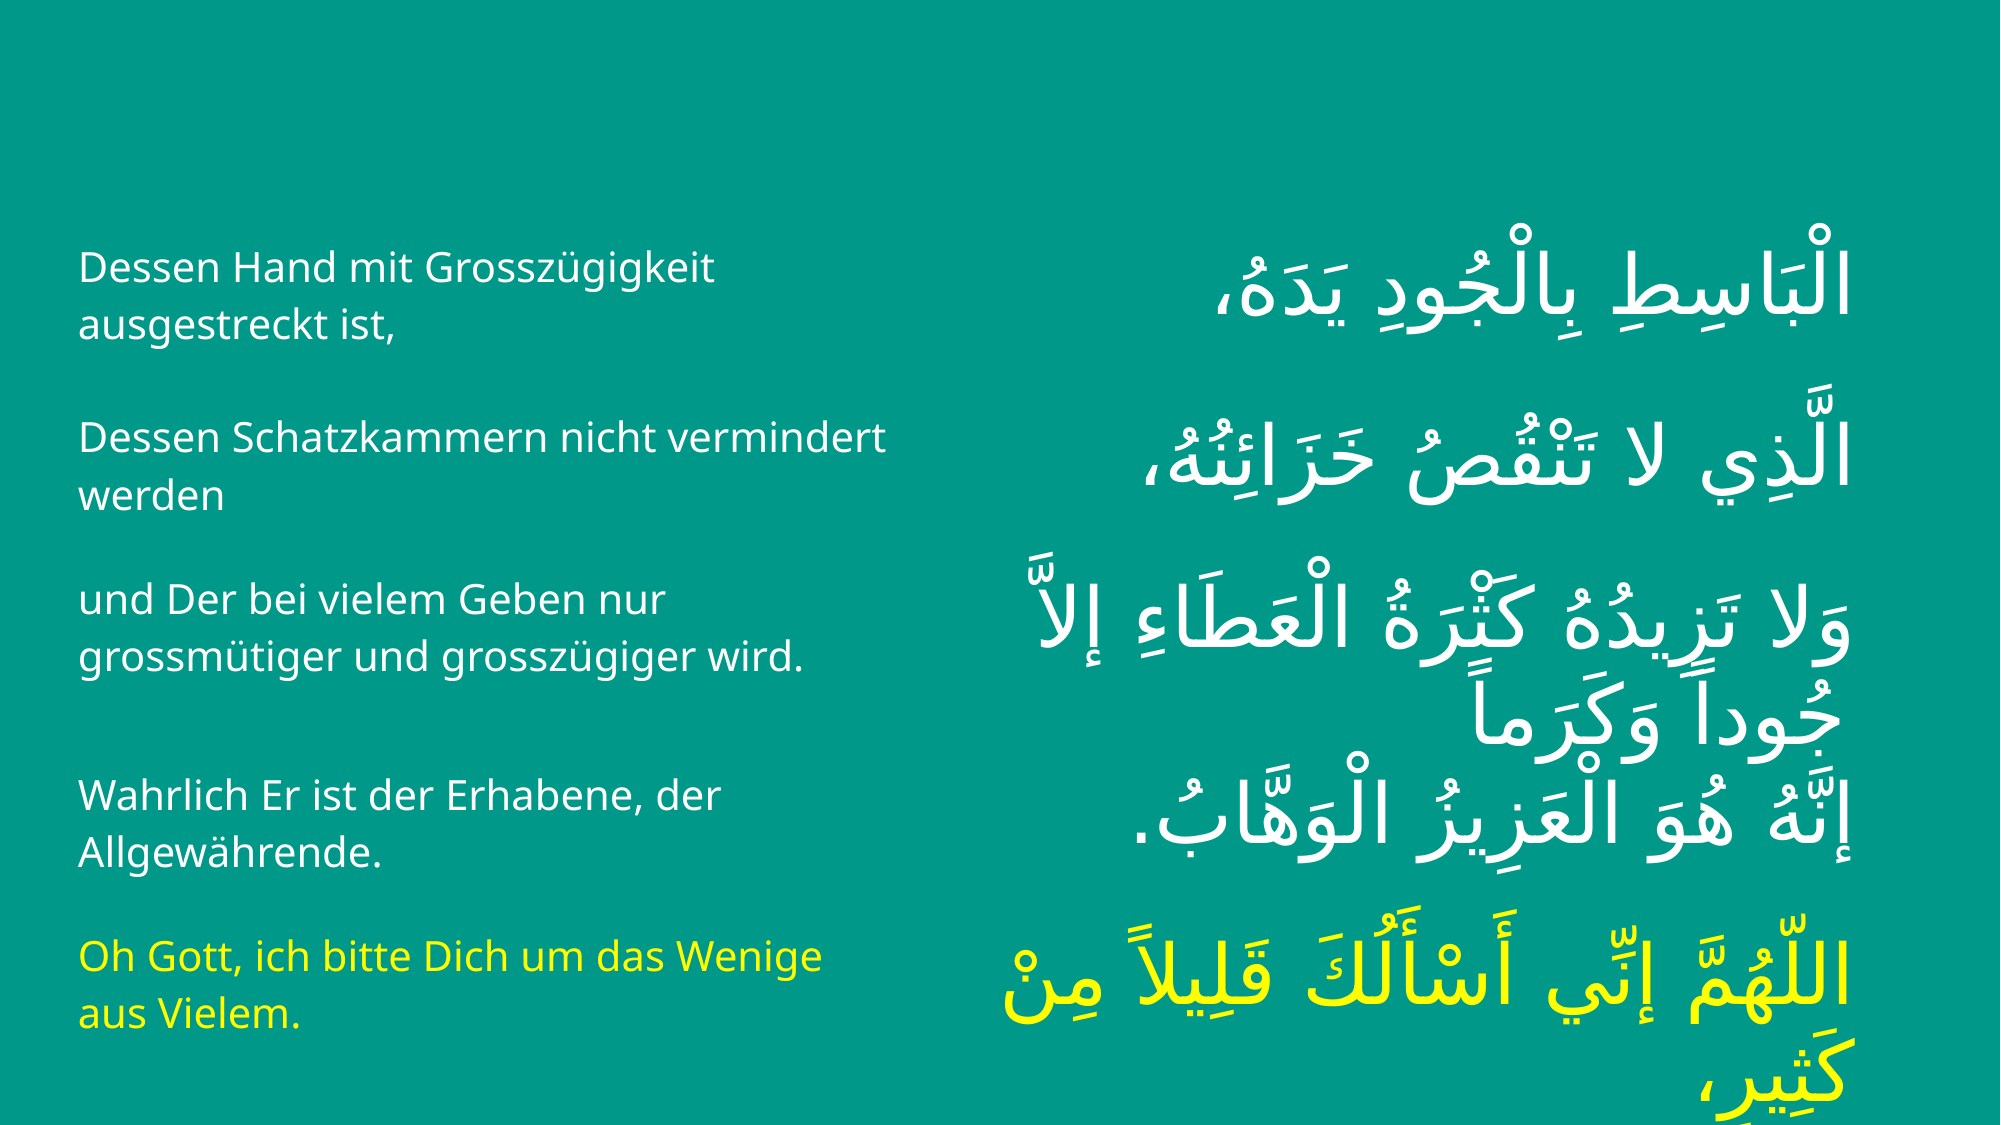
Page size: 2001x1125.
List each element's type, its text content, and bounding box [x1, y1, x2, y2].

table_cell Oh Gott, ich bitte Dich um das Wenige aus Vielem. [77, 926, 901, 1122]
table_header الْبَاسِطِ بِالْجُودِ يَدَهُ، [901, 236, 1857, 407]
table_cell الَّذِي لا تَنْقُصُ خَزَائِنُهُ، [901, 407, 1857, 569]
table_cell إنَّهُ هُوَ الْعَزِيزُ الْوَهَّابُ. [901, 764, 1857, 926]
table_header Dessen Hand mit Grosszügigkeit ausgestreckt ist, [77, 236, 901, 407]
table_cell Dessen Schatzkammern nicht vermindert werden [77, 407, 901, 569]
table_cell und Der bei vielem Geben nur grossmütiger und grosszügiger wird. [77, 569, 901, 764]
table_cell اللّهُمَّ إنِّي أَسْأَلُكَ قَلِيلاً مِنْ كَثِيرٍ، [901, 926, 1857, 1122]
table_cell وَلا تَزِيدُهُ كَثْرَةُ الْعَطَاءِ إلاَّ جُوداً وَكَرَماً [901, 569, 1857, 764]
table_cell Wahrlich Er ist der Erhabene, der Allgewährende. [77, 764, 901, 926]
